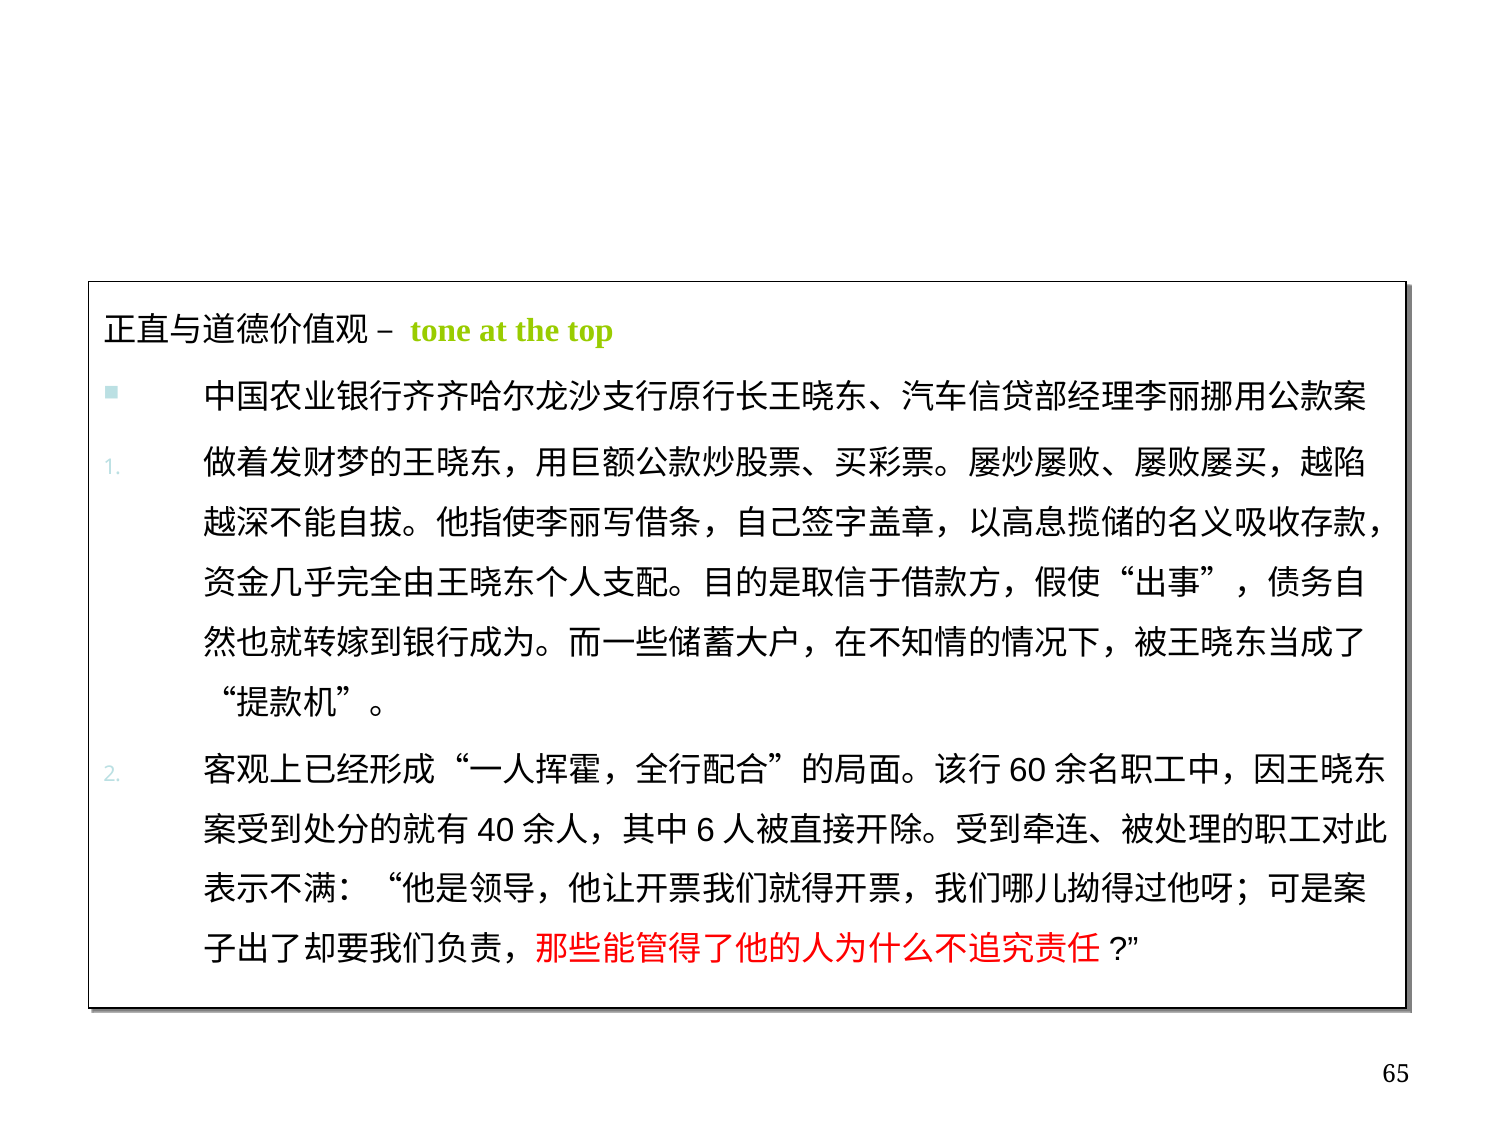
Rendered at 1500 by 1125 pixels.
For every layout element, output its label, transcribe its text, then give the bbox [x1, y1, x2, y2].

text_box 正直与道德价值观 – tone at the top 中国农业银行齐齐哈尔龙沙支行原行长王晓东、汽车信贷部经理李丽挪用公款案 做着发财梦的王晓东，用巨额公款炒股票、买彩票。屡炒屡败、屡败屡买，越陷越深不能自拔。他指使李丽写借条，自己签字盖章，以高息揽储的名义吸收存款，资金几乎完全由王晓东个人支配。目的是取信于借款方，假使“出事”，债务自然也就转嫁到银行成为。而一些储蓄大户，在不知情的情况下，被王晓东当成了“提款机”。 客观上已经形成“一人挥霍，全行配合”的局面。该行60余名职工中，因王晓东案受到处分的就有40余人，其中6人被直接开除。受到牵连、被处理的职工对此表示不满：“他是领导，他让开票我们就得开票，我们哪儿拗得过他呀；可是案子出了却要我们负责，那些能管得了他的人为什么不追究责任?” [88, 281, 1407, 1008]
text_box [1074, 1024, 1425, 1100]
